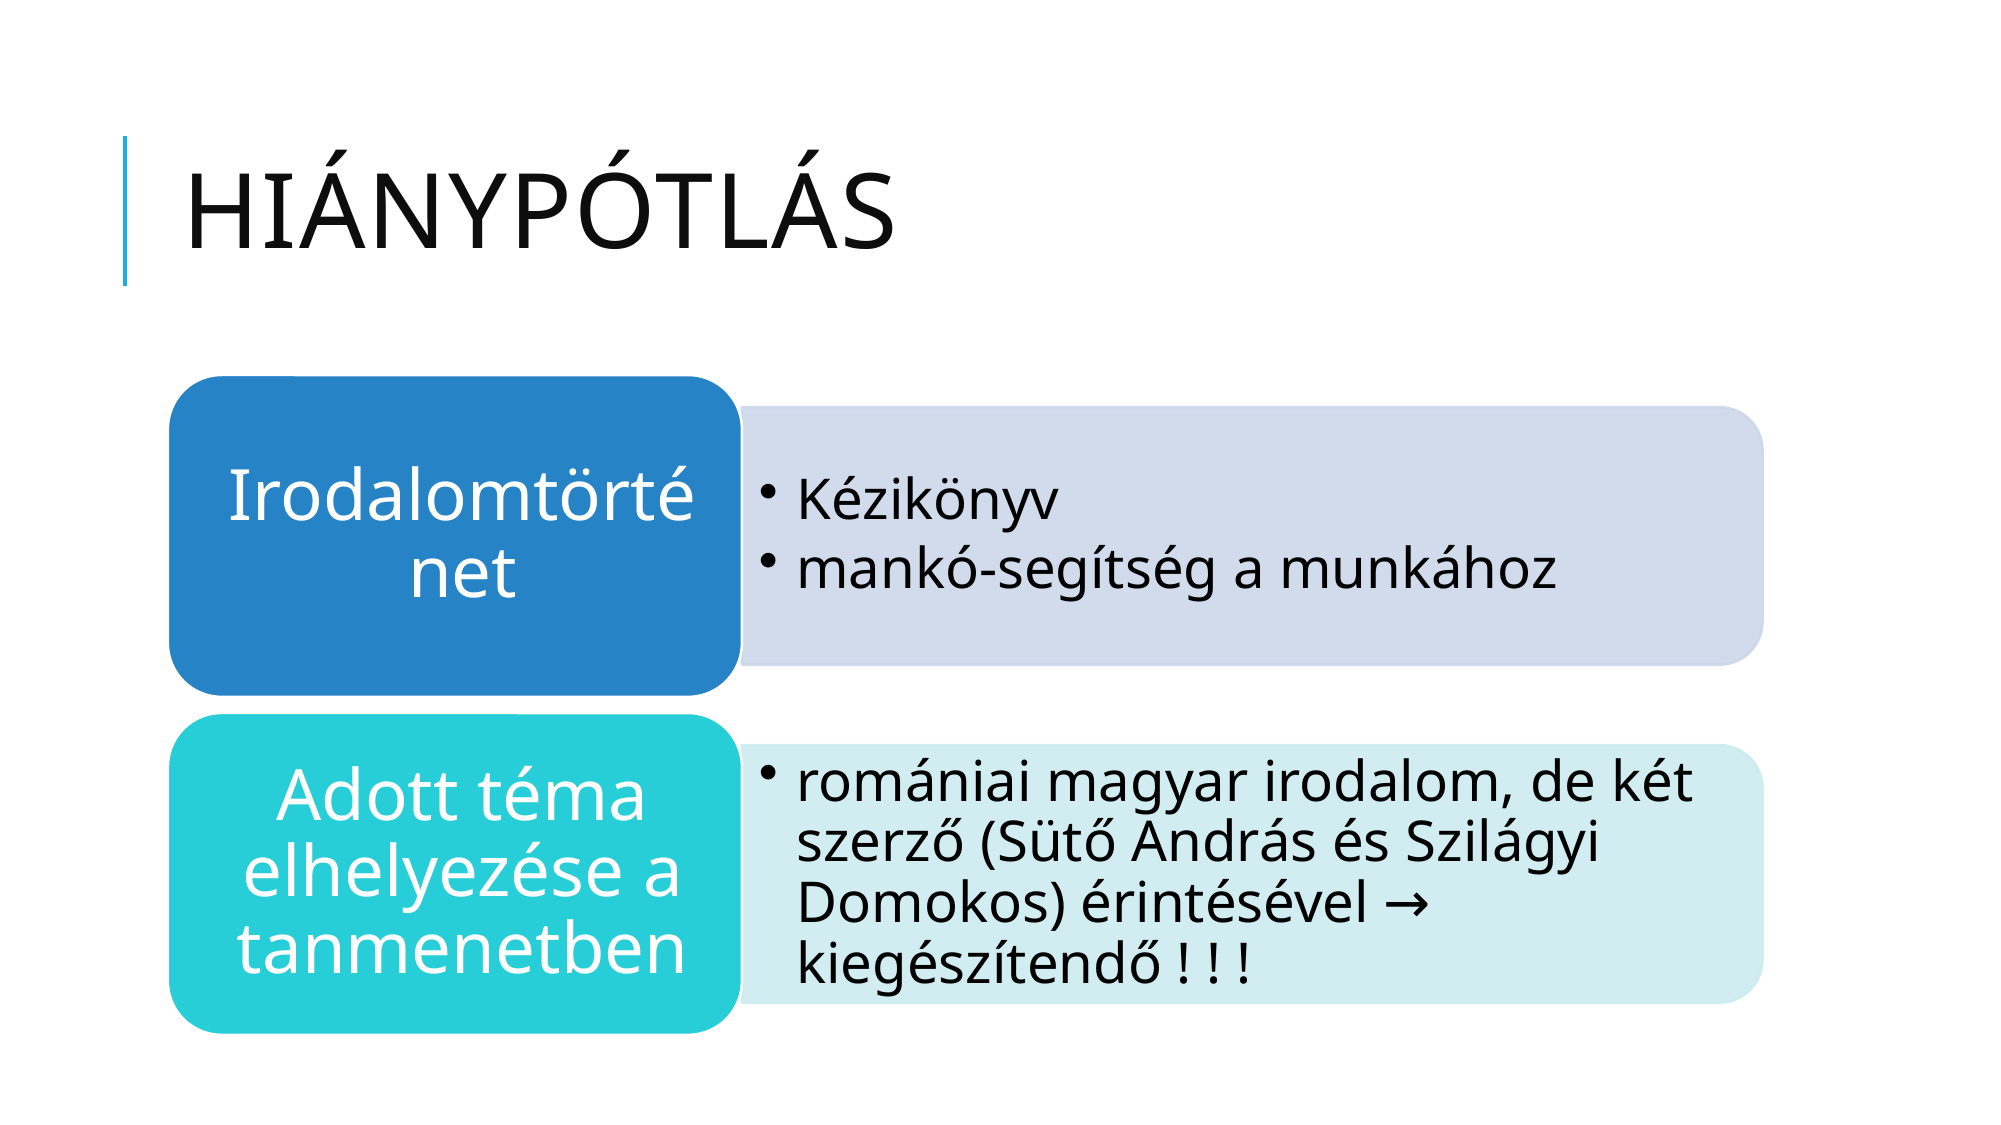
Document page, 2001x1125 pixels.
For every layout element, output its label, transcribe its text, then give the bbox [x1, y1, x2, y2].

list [167, 374, 1763, 1036]
title Hiánypótlás [168, 96, 1763, 342]
